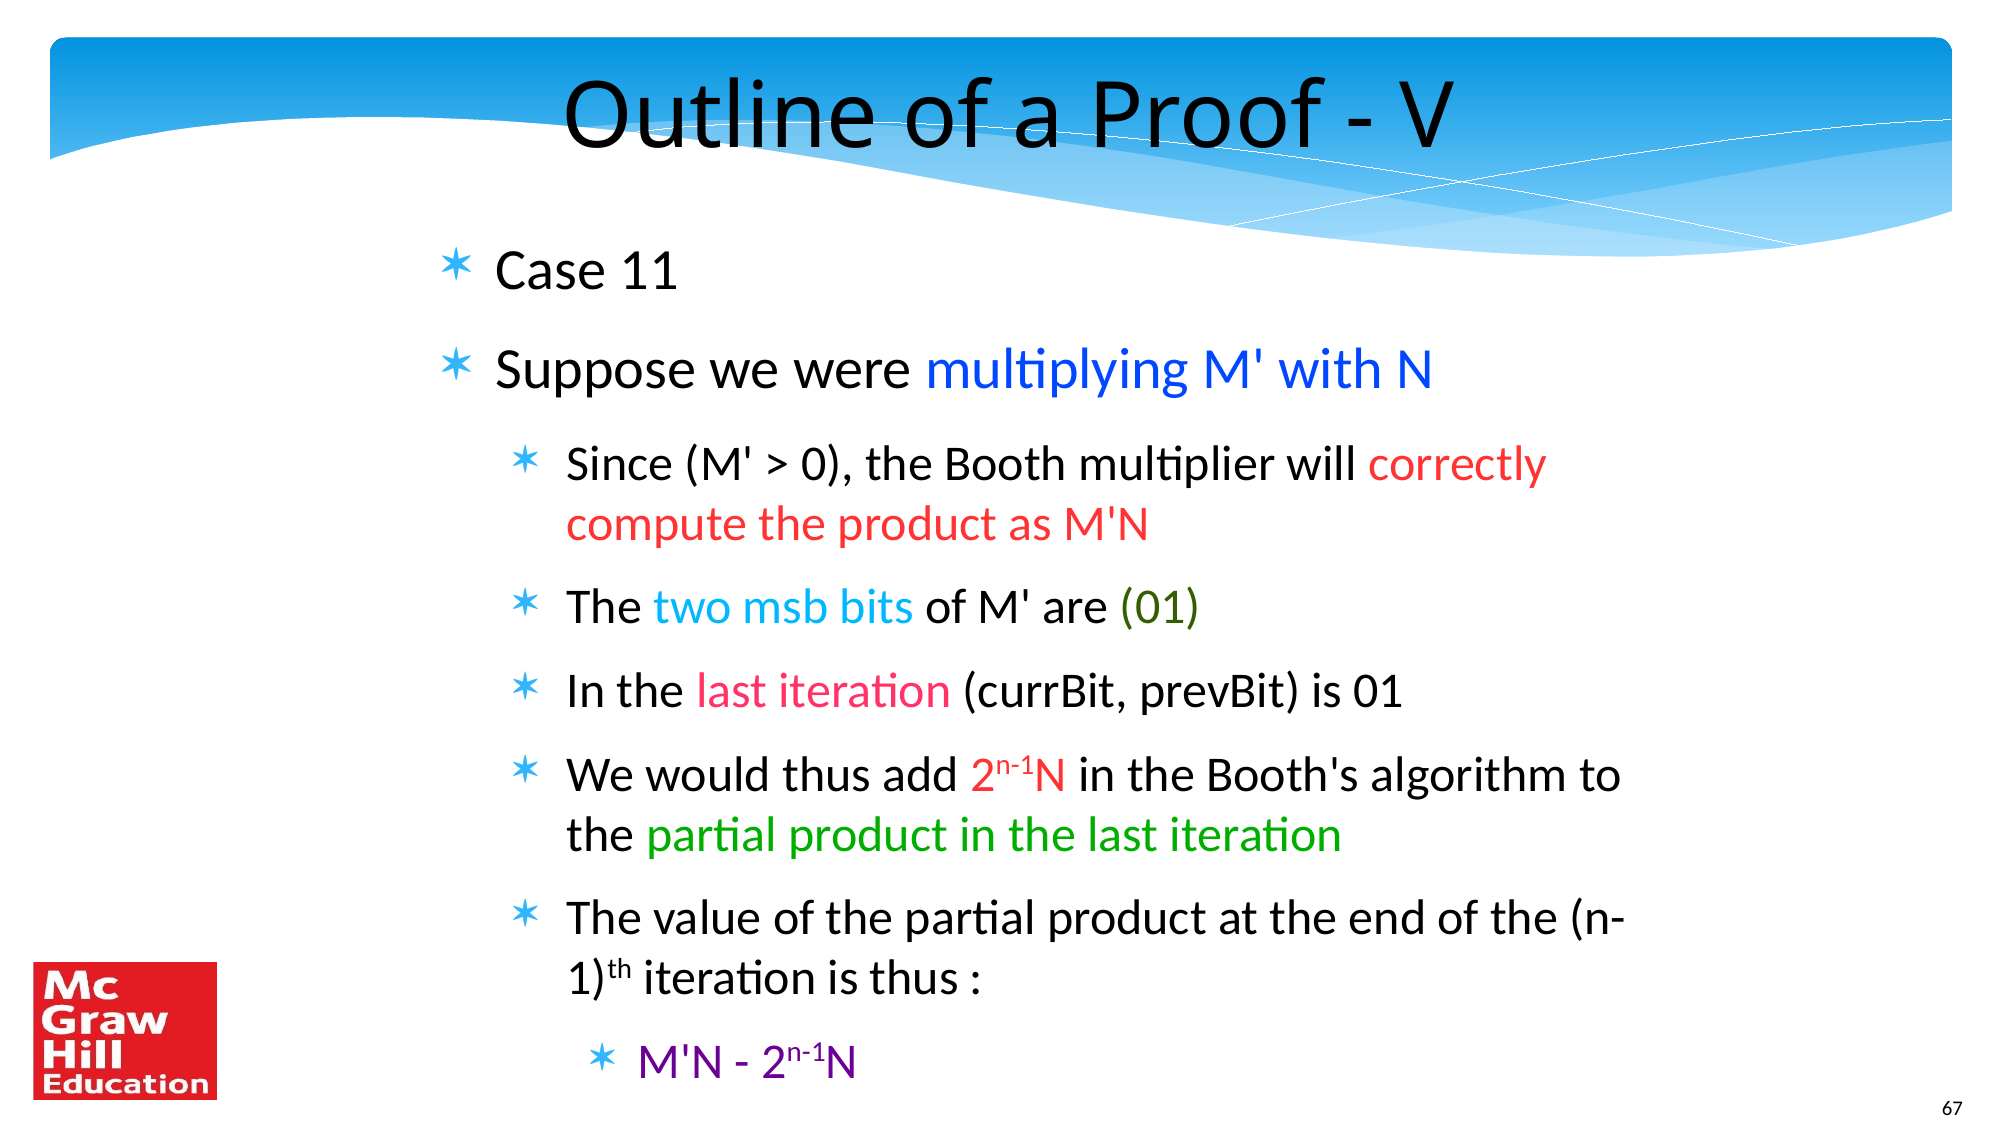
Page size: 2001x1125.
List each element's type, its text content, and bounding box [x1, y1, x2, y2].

picture [33, 962, 217, 1100]
list Case 11 Suppose we were multiplying M' with N Since (M' > 0), the Booth multiplier will correctly compute the product as M'N The two msb bits of M' are (01) In the last iteration (currBit, prevBit) is 01 We would thus add 2n-1N in the Booth's algorithm to the partial product in the last iteration The value of the partial product at the end of the (n-1)th iteration is thus : M'N - 2n-1N [425, 231, 1642, 1000]
title Outline of a Proof - V [399, 33, 1617, 188]
